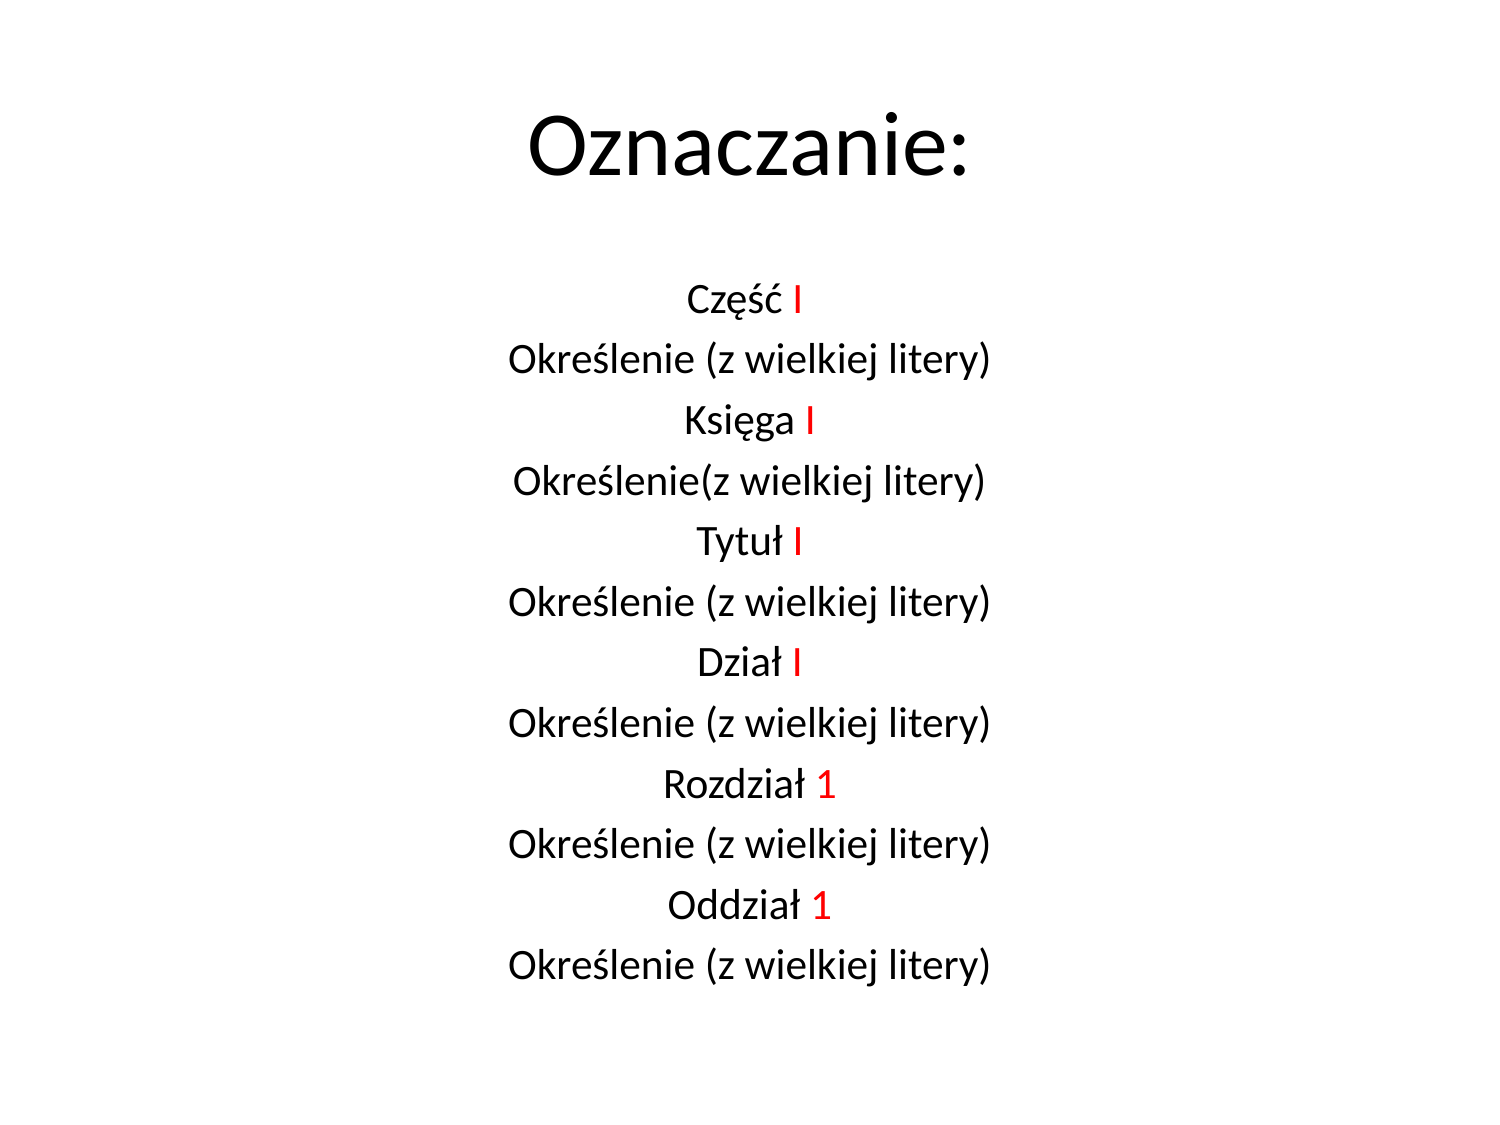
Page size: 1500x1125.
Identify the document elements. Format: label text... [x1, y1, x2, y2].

title Oznaczanie: [75, 45, 1425, 233]
list Część I Określenie (z wielkiej litery) Księga I Określenie(z wielkiej litery) Tytuł I Określenie (z wielkiej litery) Dział I Określenie (z wielkiej litery) Rozdział 1 Określenie (z wielkiej litery) Oddział 1 Określenie (z wielkiej litery) [75, 262, 1425, 1005]
